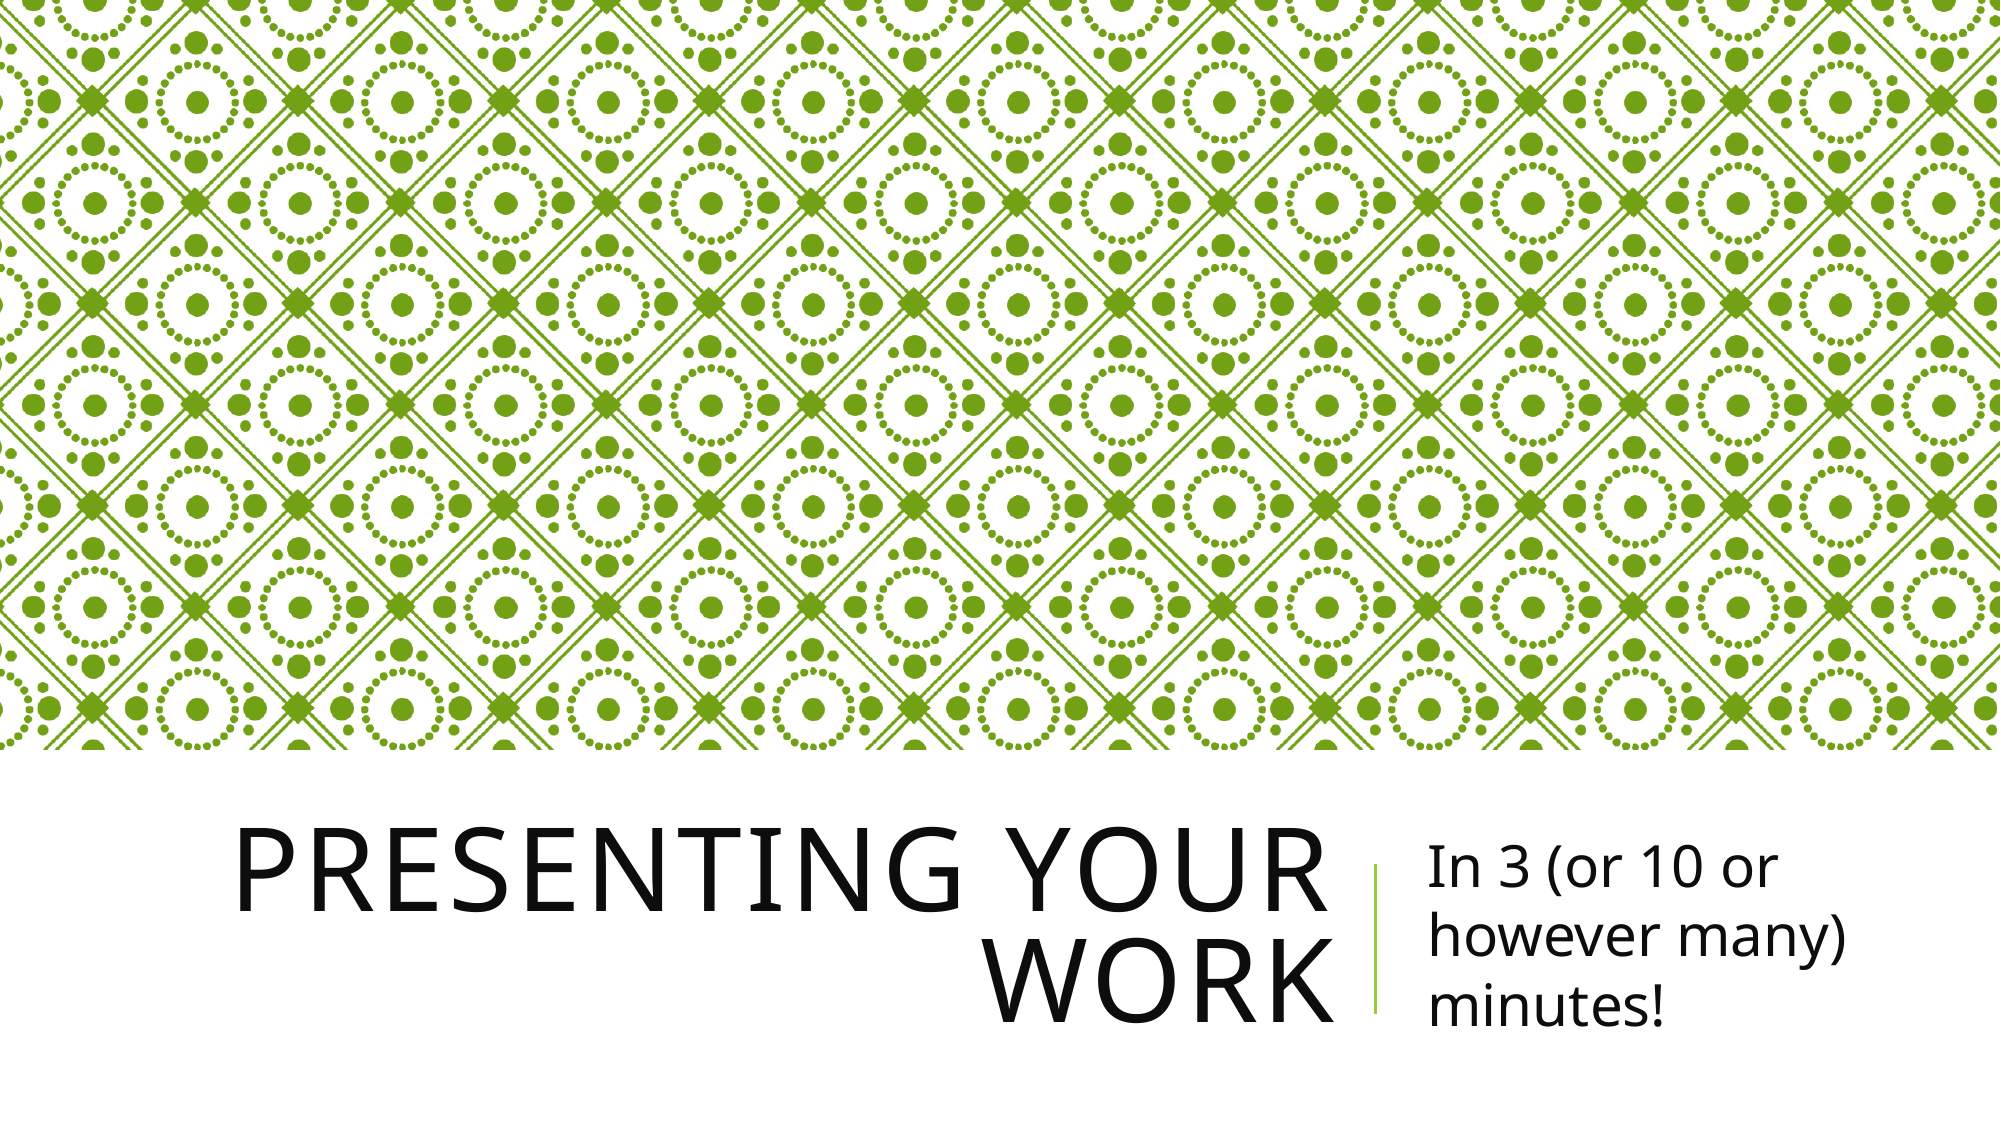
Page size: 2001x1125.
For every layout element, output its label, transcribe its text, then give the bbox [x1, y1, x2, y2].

subtitle In 3 (or 10 or however many) minutes! [1412, 813, 1975, 1054]
title PRESENTING YOUR WORK [75, 813, 1350, 1054]
